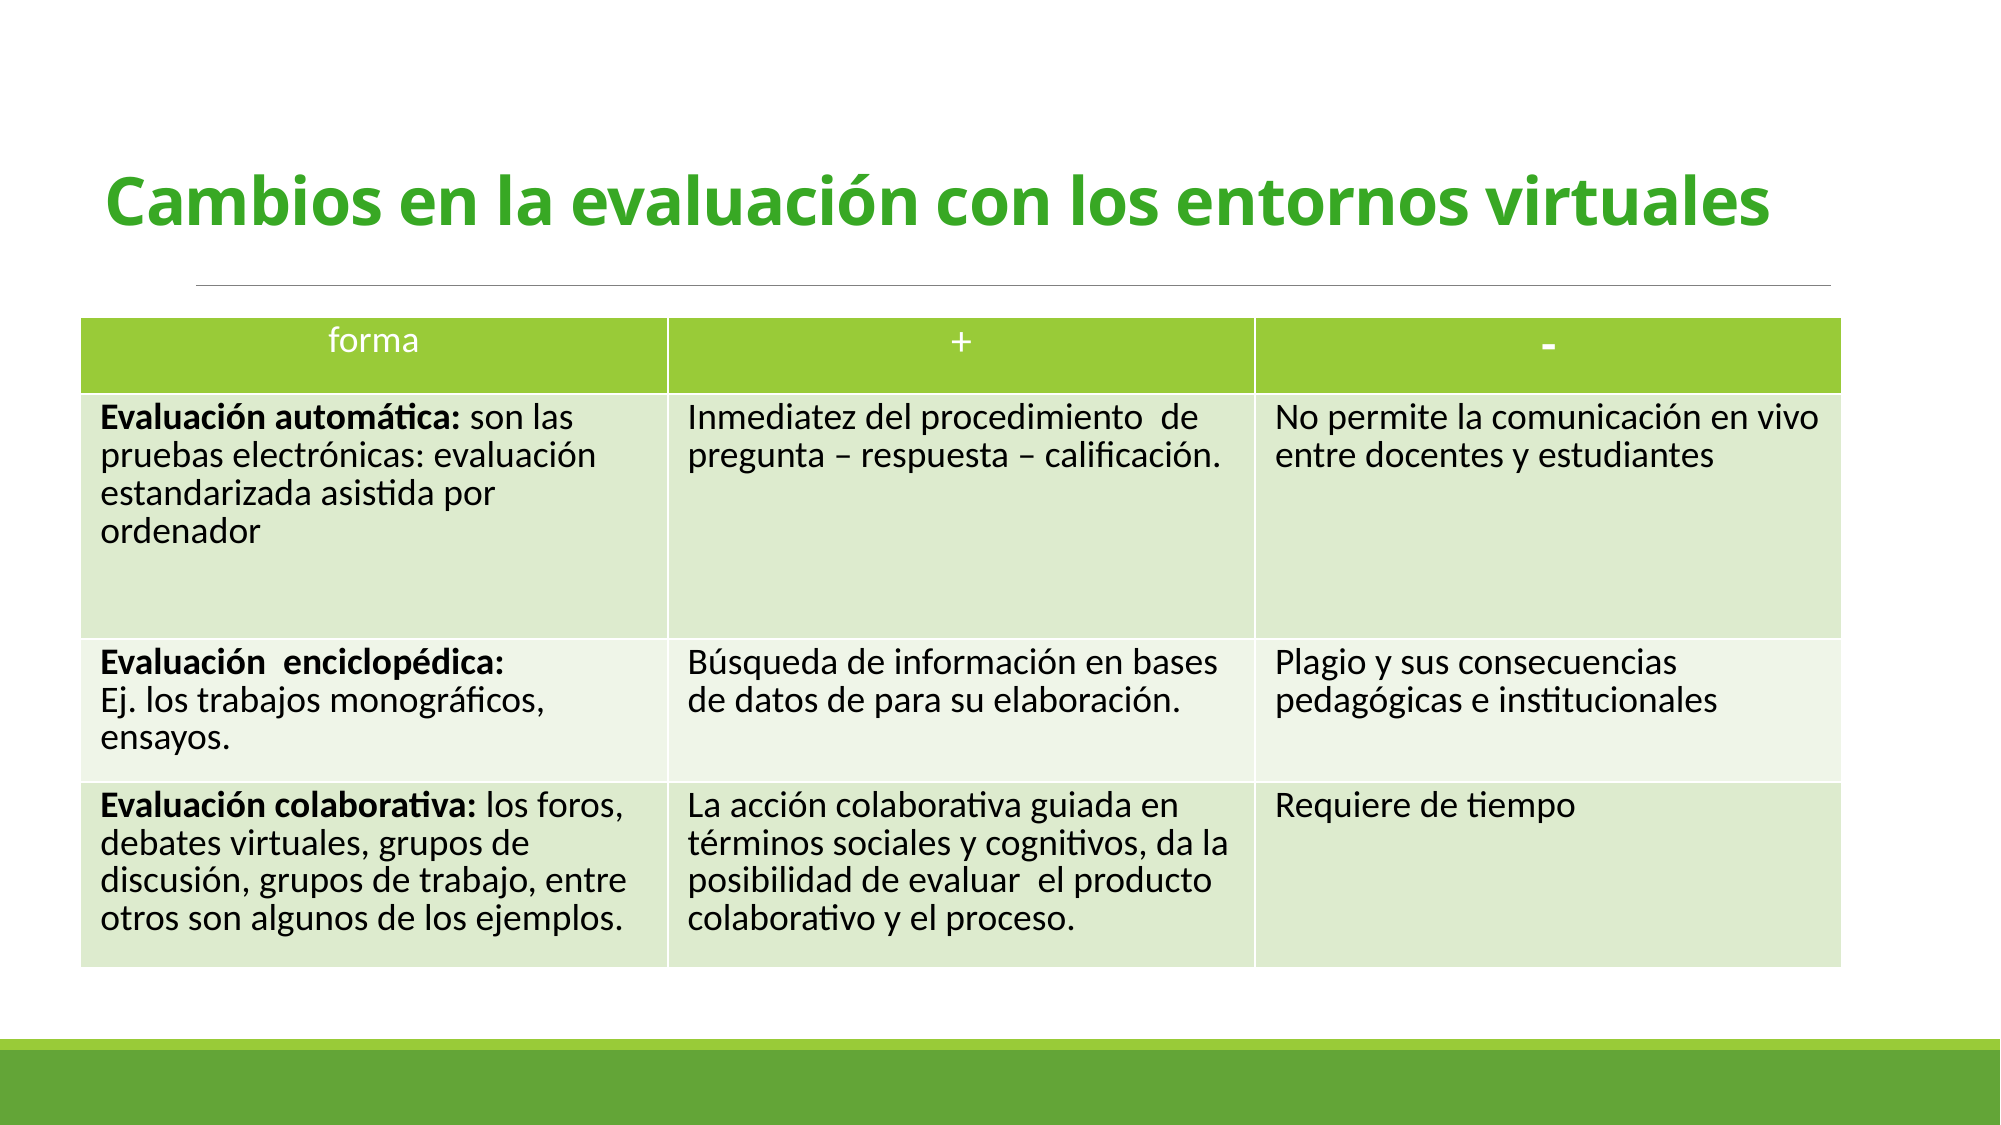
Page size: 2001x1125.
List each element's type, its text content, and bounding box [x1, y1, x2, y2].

table_cell Inmediatez del procedimiento de pregunta – respuesta – calificación. [669, 395, 1254, 638]
table_cell Requiere de tiempo [1256, 783, 1841, 967]
table_header + [669, 318, 1254, 393]
table_header forma [81, 318, 667, 393]
table_header - [1256, 318, 1841, 393]
title Cambios en la evaluación con los entornos virtuales [89, 28, 1863, 247]
table_cell No permite la comunicación en vivo entre docentes y estudiantes [1256, 395, 1841, 638]
table_cell Evaluación enciclopédica: Ej. los trabajos monográficos, ensayos. [81, 640, 667, 781]
table_cell La acción colaborativa guiada en términos sociales y cognitivos, da la posibilidad de evaluar el producto colaborativo y el proceso. [669, 783, 1254, 967]
table_cell Evaluación automática: son las pruebas electrónicas: evaluación estandarizada asistida por ordenador [81, 395, 667, 638]
table_cell Evaluación colaborativa: los foros, debates virtuales, grupos de discusión, grupos de trabajo, entre otros son algunos de los ejemplos. [81, 783, 667, 967]
table_cell Plagio y sus consecuencias pedagógicas e institucionales [1256, 640, 1841, 781]
table_cell Búsqueda de información en bases de datos de para su elaboración. [669, 640, 1254, 781]
